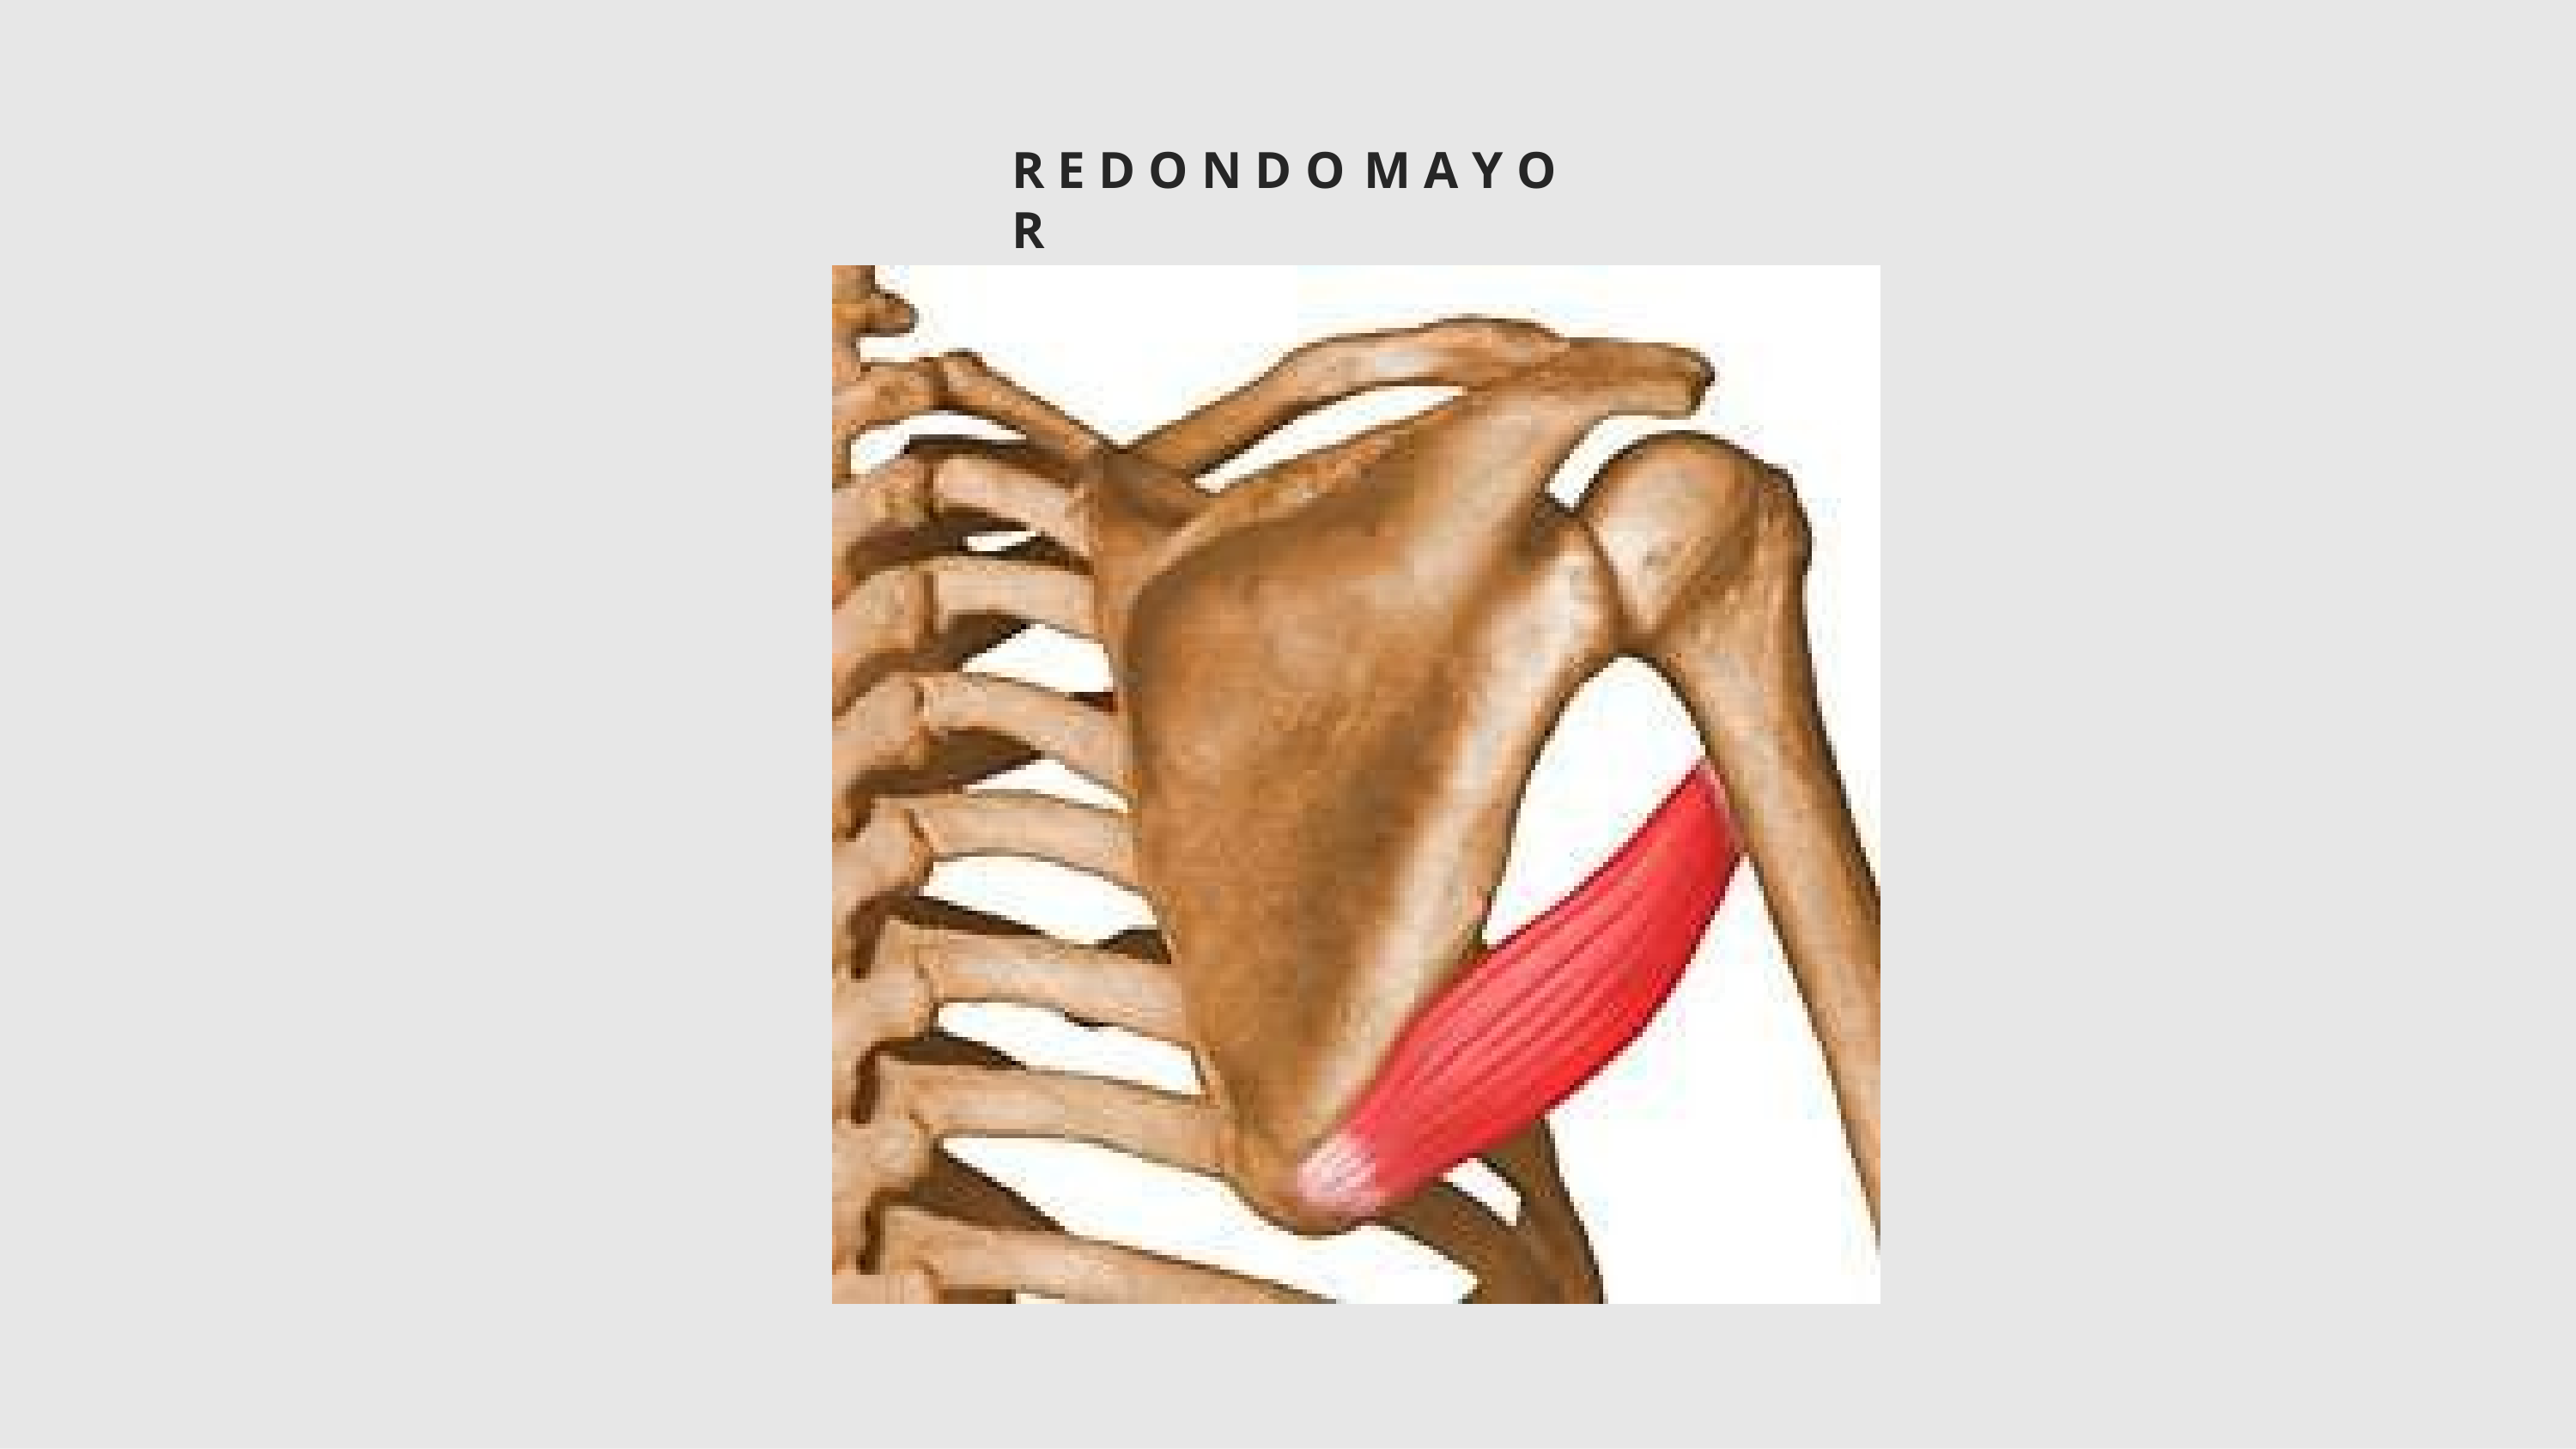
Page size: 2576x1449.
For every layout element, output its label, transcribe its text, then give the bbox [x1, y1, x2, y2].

picture [832, 265, 1881, 1305]
title R E D O N D O M A Y O R [1009, 136, 1567, 264]
